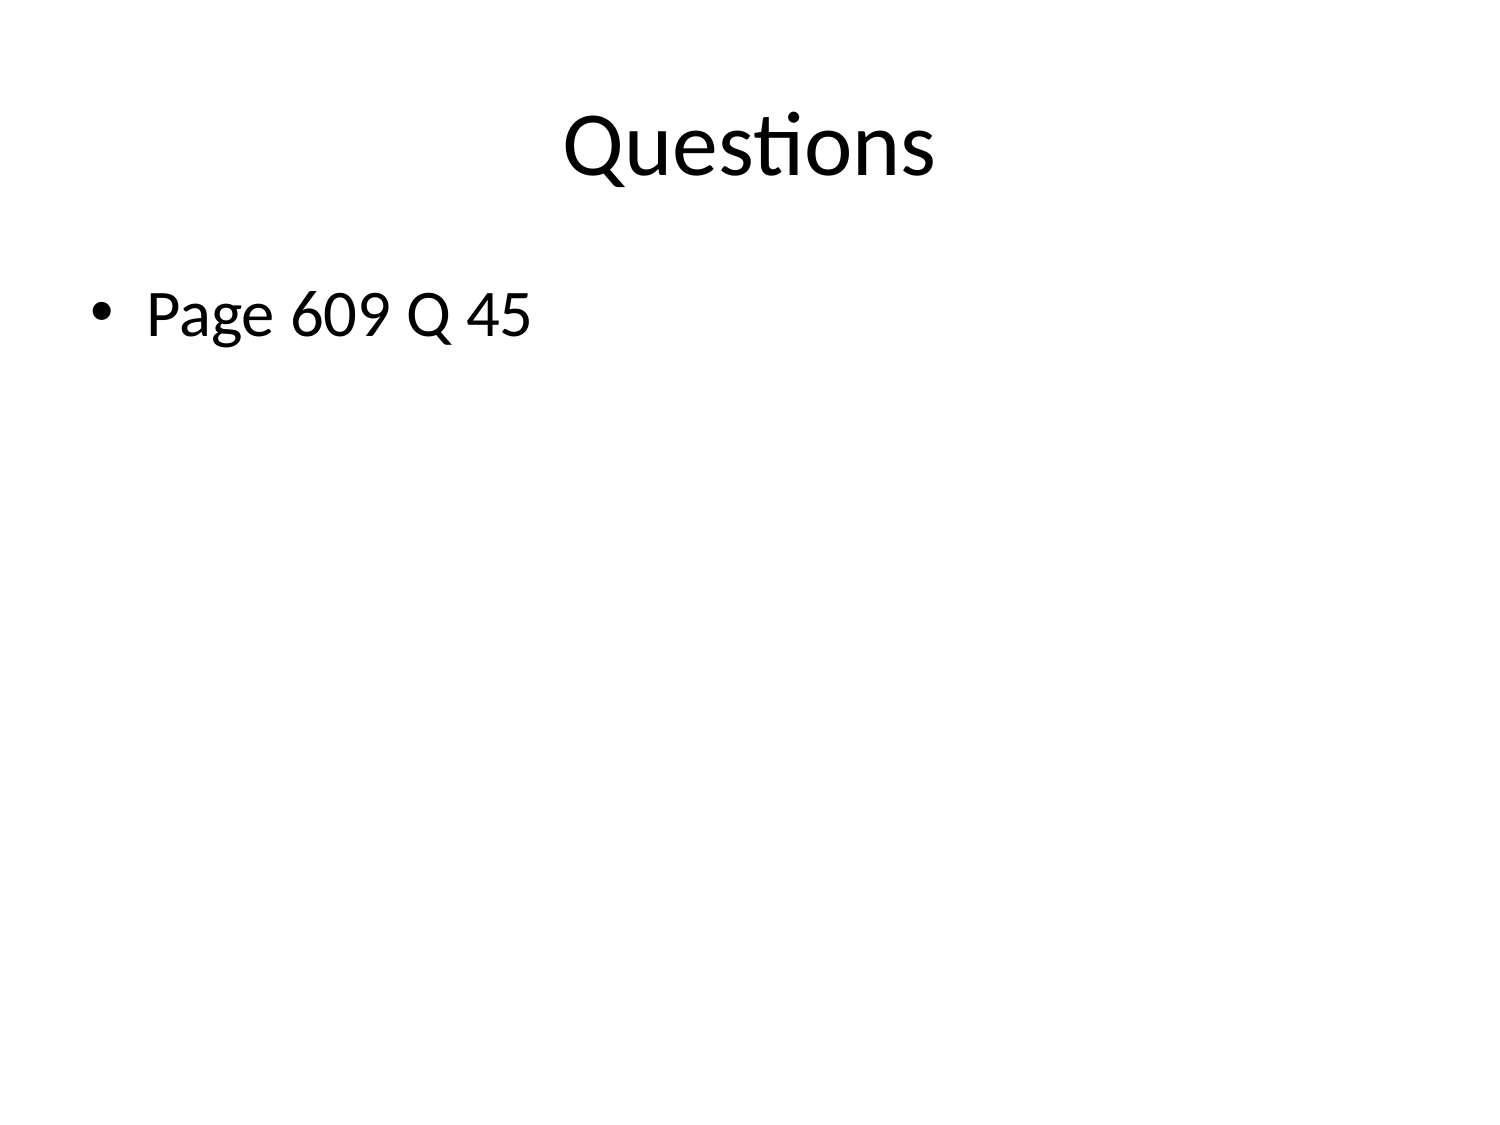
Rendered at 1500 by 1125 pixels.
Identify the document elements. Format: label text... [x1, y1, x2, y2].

title Questions [75, 45, 1425, 233]
list Page 609 Q 45 [75, 262, 1425, 1005]
